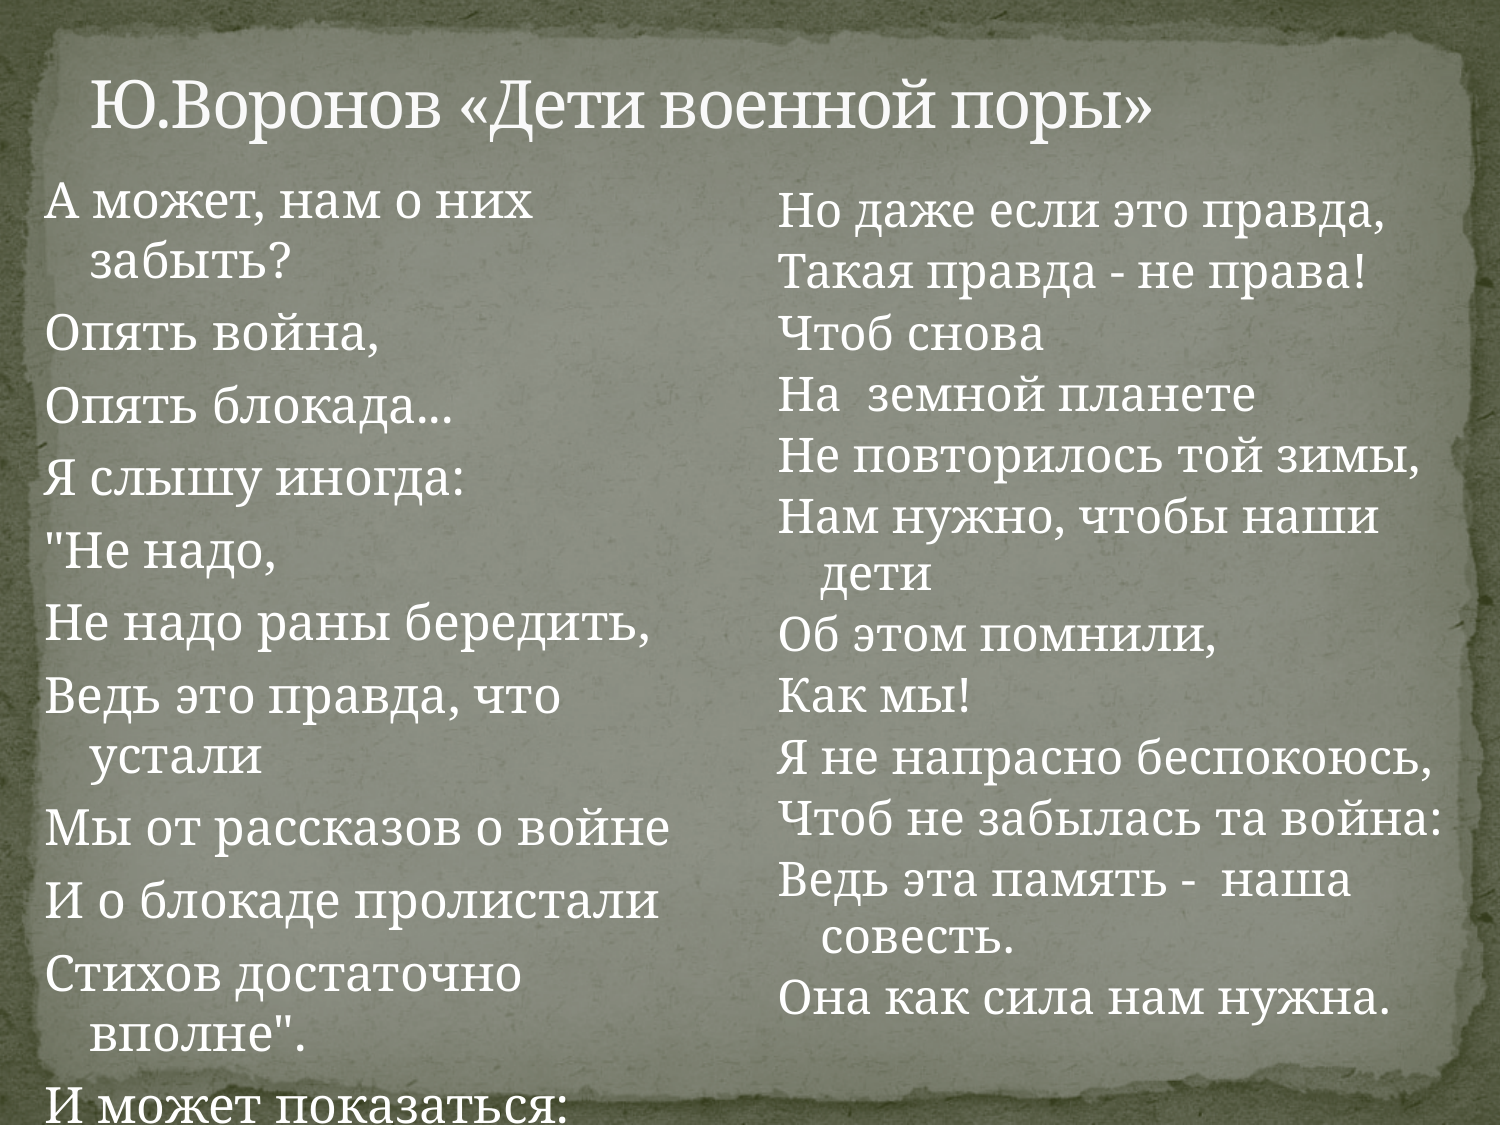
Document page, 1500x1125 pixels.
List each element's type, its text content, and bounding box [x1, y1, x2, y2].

list А может, нам о них забыть? Опять война, Опять блокада... Я слышу иногда: "Не надо, Не надо раны бередить, Ведь это правда, что устали Мы от рассказов о войне И о блокаде пролистали Стихов достаточно вполне". И может показаться: Правы И убедительны слова. [29, 160, 715, 1083]
list Но даже если это правда, Такая правда - не права! Чтоб снова На земной планете Не повторилось той зимы, Нам нужно, чтобы наши дети Об этом помнили, Как мы! Я не напрасно беспокоюсь, Чтоб не забылась та война: Ведь эта память - наша совесть. Она как сила нам нужна. [762, 172, 1459, 1106]
title Ю.Воронов «Дети военной поры» [74, 24, 1425, 150]
